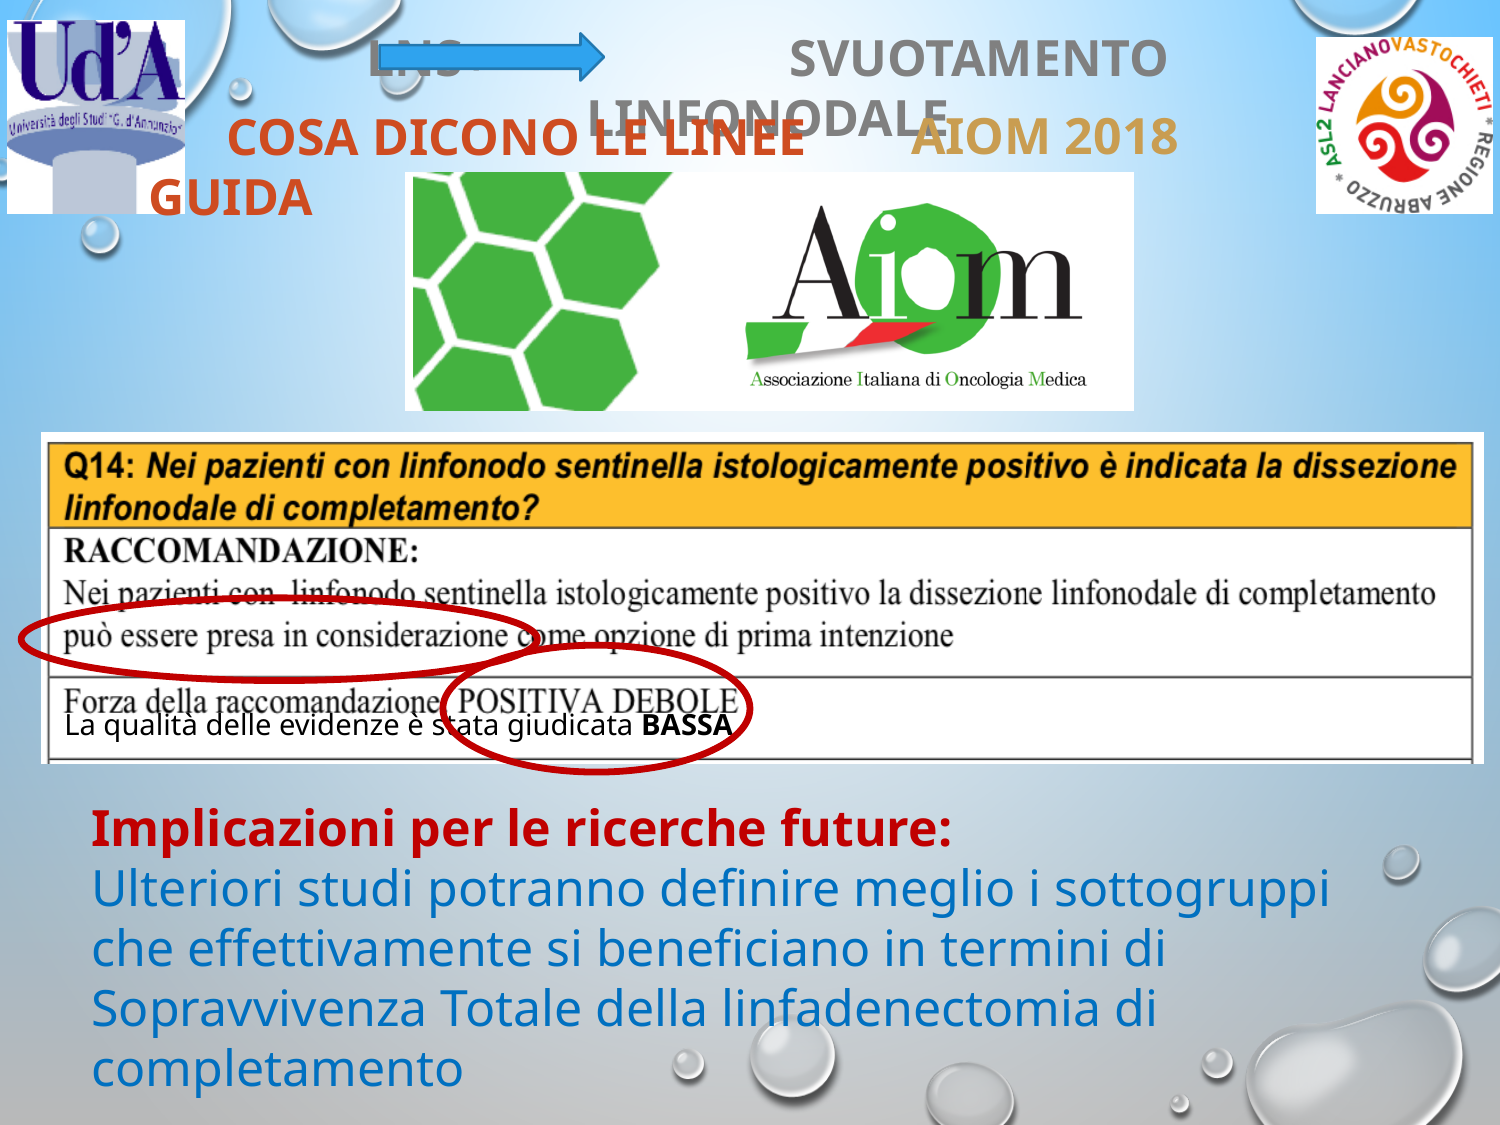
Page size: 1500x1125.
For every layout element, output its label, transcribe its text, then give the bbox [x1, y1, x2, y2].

picture [0, 0, 1500, 1125]
text_box [19, 624, 35, 655]
text_box [378, 32, 605, 82]
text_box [40, 432, 1493, 848]
text_box AIOM 2018 [896, 97, 1223, 173]
text_box Implicazioni per le ricerche future: Ulteriori studi potranno definire meglio i sottogruppi che effettivamente si beneficiano in termini di Sopravvivenza Totale della linfadenectomia di completamento [76, 857, 1424, 1104]
text_box LNS+ SVUOTAMENTO LINFONODALE [185, 19, 1354, 154]
text_box COSA DICONO LE LINEE GUIDA [134, 98, 896, 234]
